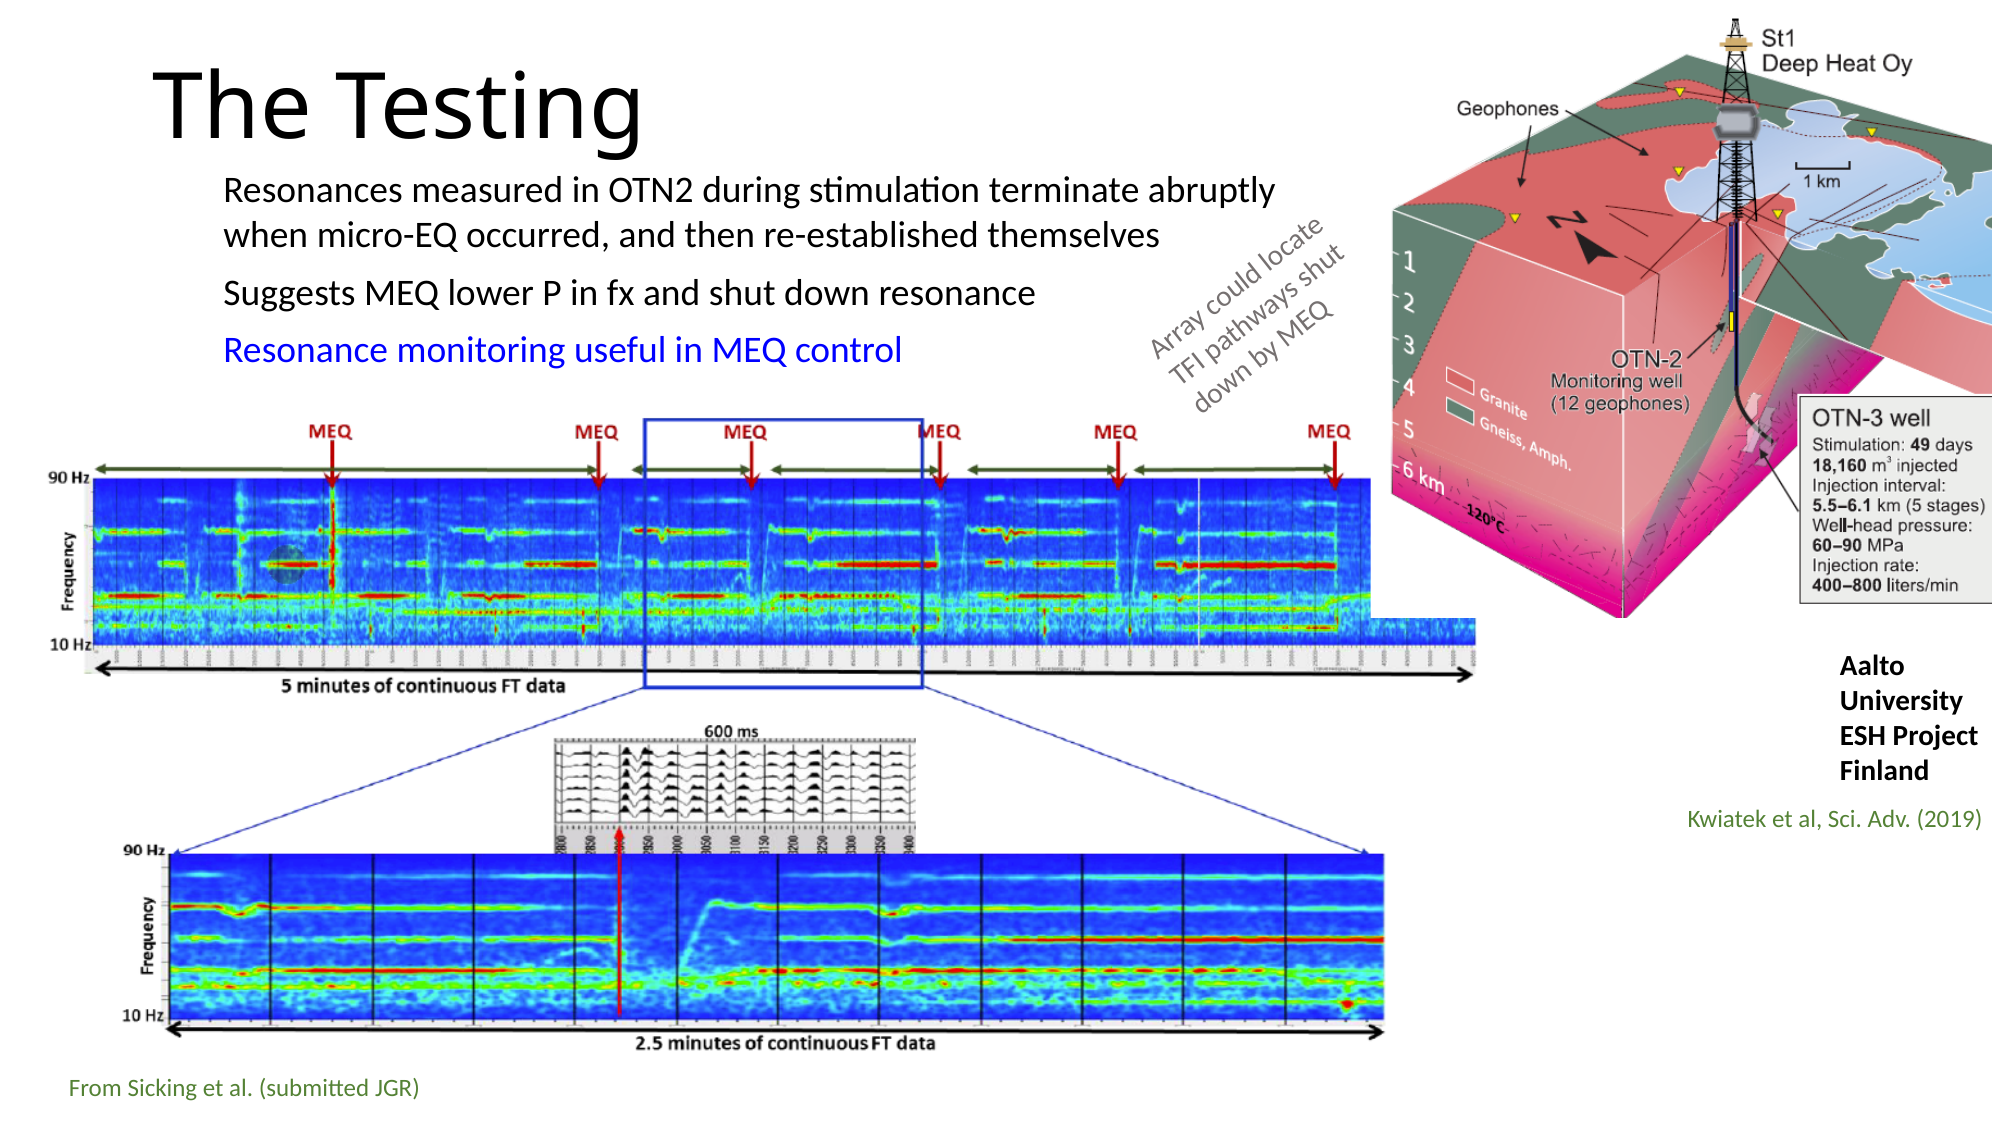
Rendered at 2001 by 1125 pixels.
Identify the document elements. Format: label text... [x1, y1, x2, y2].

text_box Aalto University ESH Project Finland [1825, 638, 2000, 794]
title The Testing [137, 0, 1370, 218]
text_box Array could locate TFI pathways shut down by MEQ [1123, 188, 1370, 354]
picture [16, 0, 1992, 1080]
text_box Resonances measured in OTN2 during stimulation terminate abruptly when micro-EQ occurred, and then re-established themselves Suggests MEQ lower P in fx and shut down resonance Resonance monitoring useful in MEQ control [208, 157, 1327, 354]
text_box From Sicking et al. (submitted JGR) [54, 1080, 436, 1110]
text_box Kwiatek et al, Sci. Adv. (2019) [1672, 795, 1998, 840]
